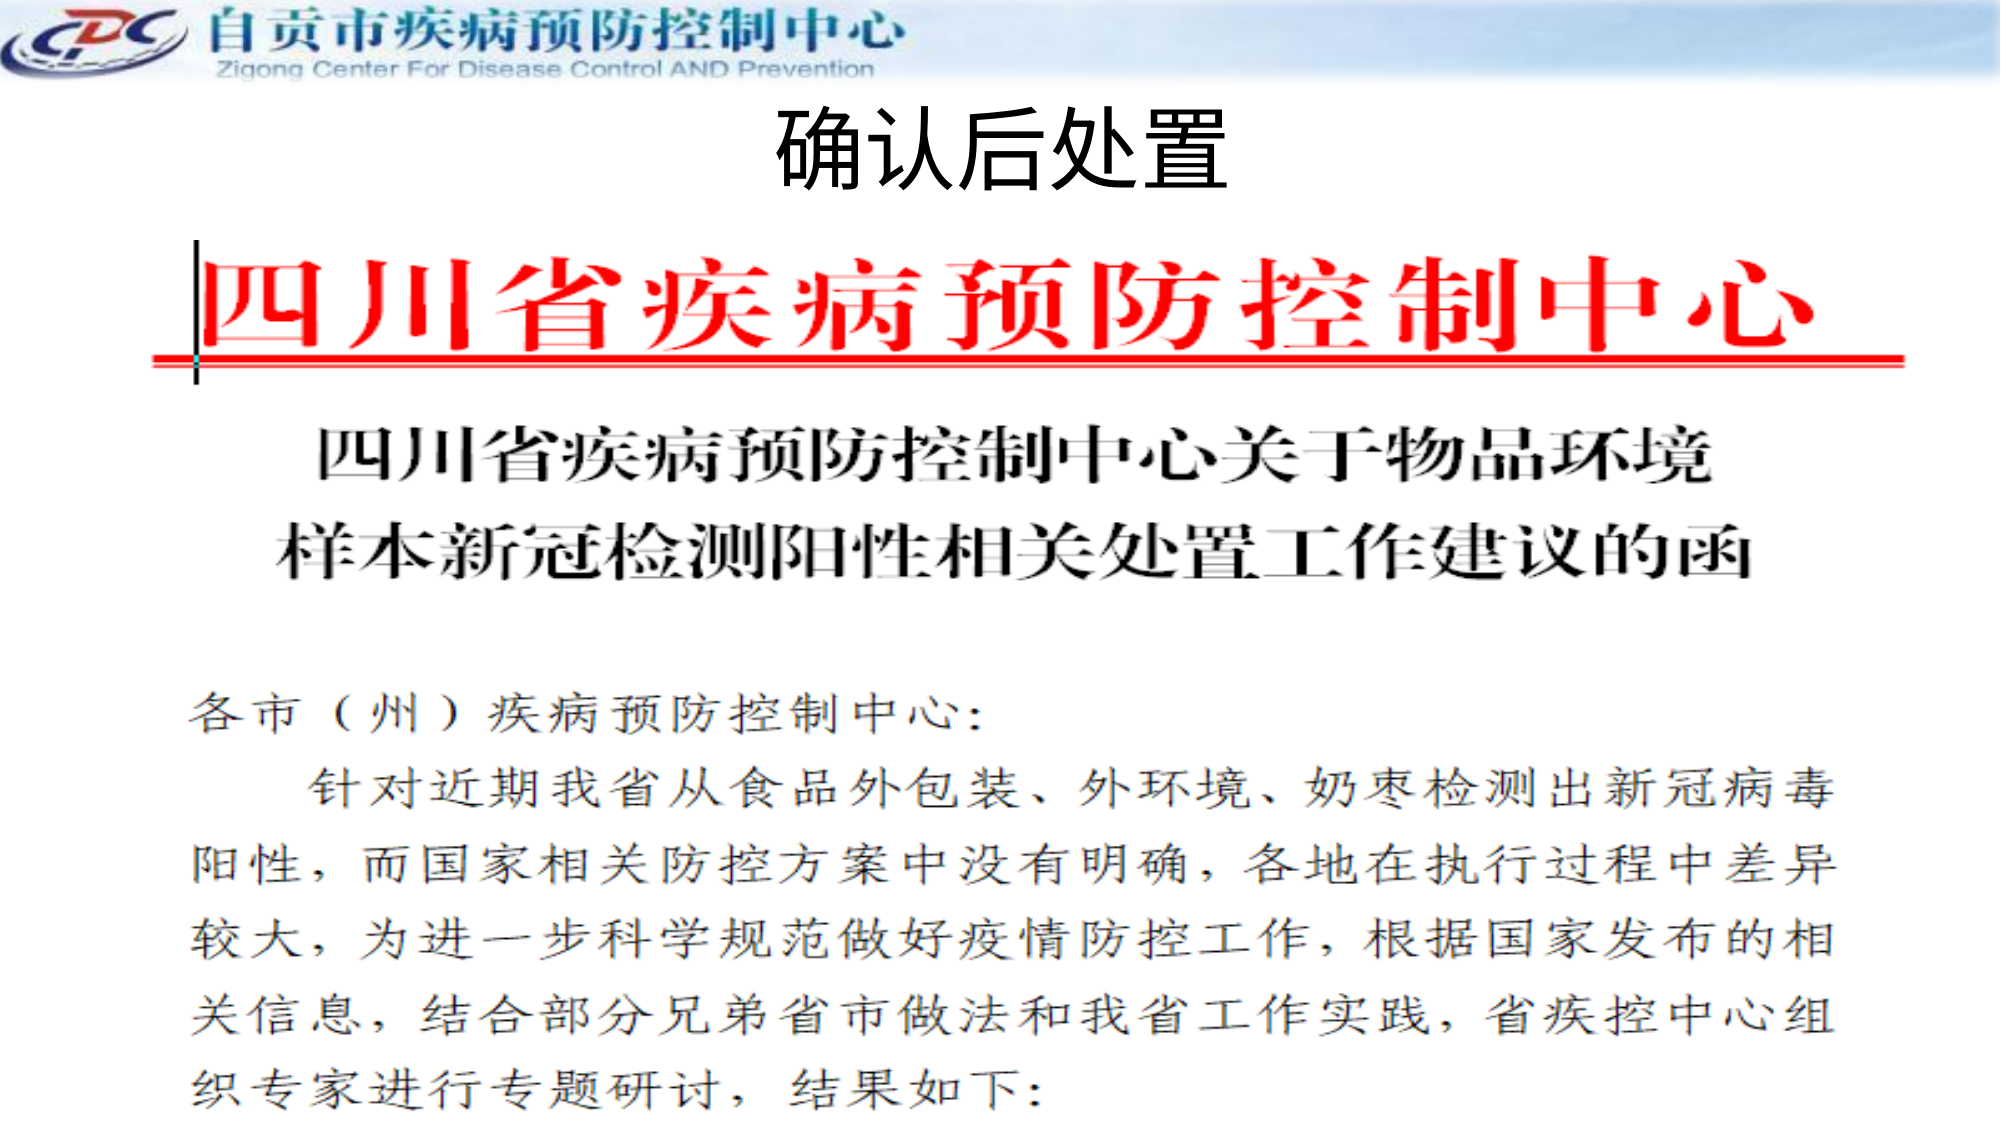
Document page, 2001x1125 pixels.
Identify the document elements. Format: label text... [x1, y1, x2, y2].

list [5, 240, 2000, 1125]
picture [1, 8, 1993, 66]
title 确认后处置 [102, 52, 1903, 236]
